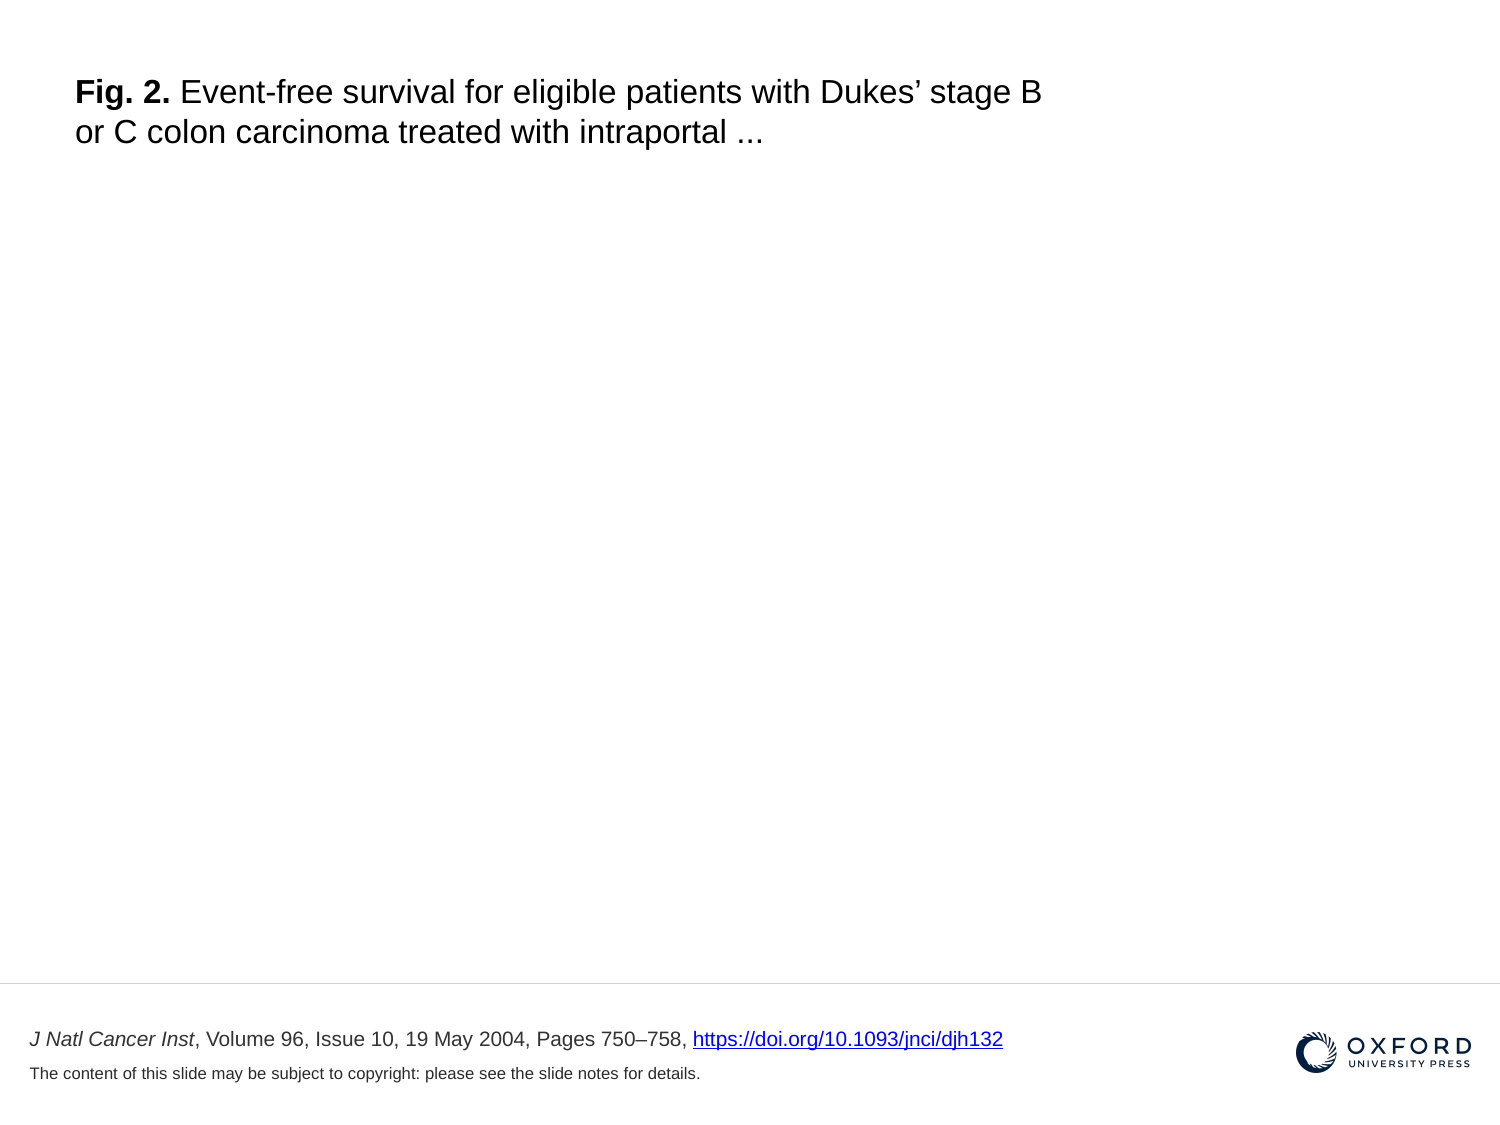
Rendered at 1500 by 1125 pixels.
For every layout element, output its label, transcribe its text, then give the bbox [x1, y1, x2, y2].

title Fig. 2. Event-free survival for eligible patients with Dukes’ stage B or C colon carcinoma treated with intraportal ... [75, 69, 1078, 171]
picture [1296, 1032, 1471, 1073]
footer J Natl Cancer Inst, Volume 96, Issue 10, 19 May 2004, Pages 750–758, https://doi.org/10.1093/jnci/djh132 The content of this slide may be subject to copyright: please see the slide notes for details. [0, 983, 1260, 1125]
